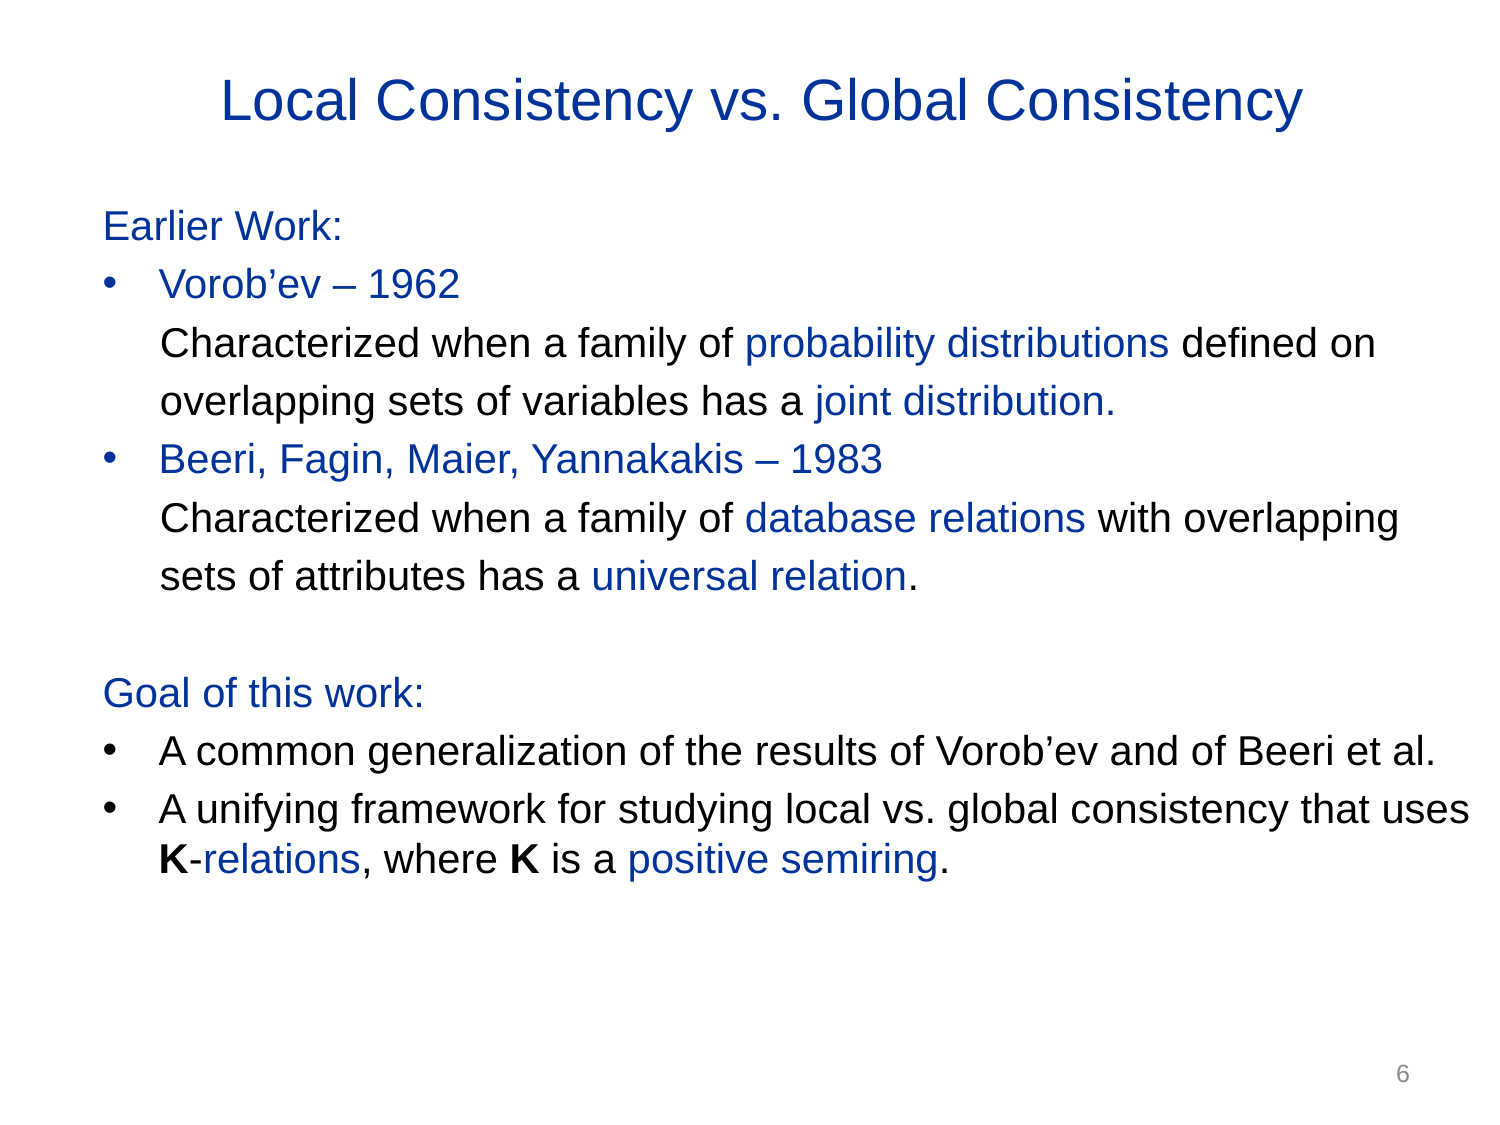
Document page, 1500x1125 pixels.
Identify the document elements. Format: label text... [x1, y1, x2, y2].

slide_number 6 [1074, 1042, 1425, 1103]
title Local Consistency vs. Global Consistency [87, 3, 1438, 191]
list Earlier Work: Vorob’ev – 1962 Characterized when a family of probability distributions defined on overlapping sets of variables has a joint distribution. Beeri, Fagin, Maier, Yannakakis – 1983 Characterized when a family of database relations with overlapping sets of attributes has a universal relation. Goal of this work: A common generalization of the results of Vorob’ev and of Beeri et al. A unifying framework for studying local vs. global consistency that uses K-relations, where K is a positive semiring. [87, 191, 1488, 1025]
